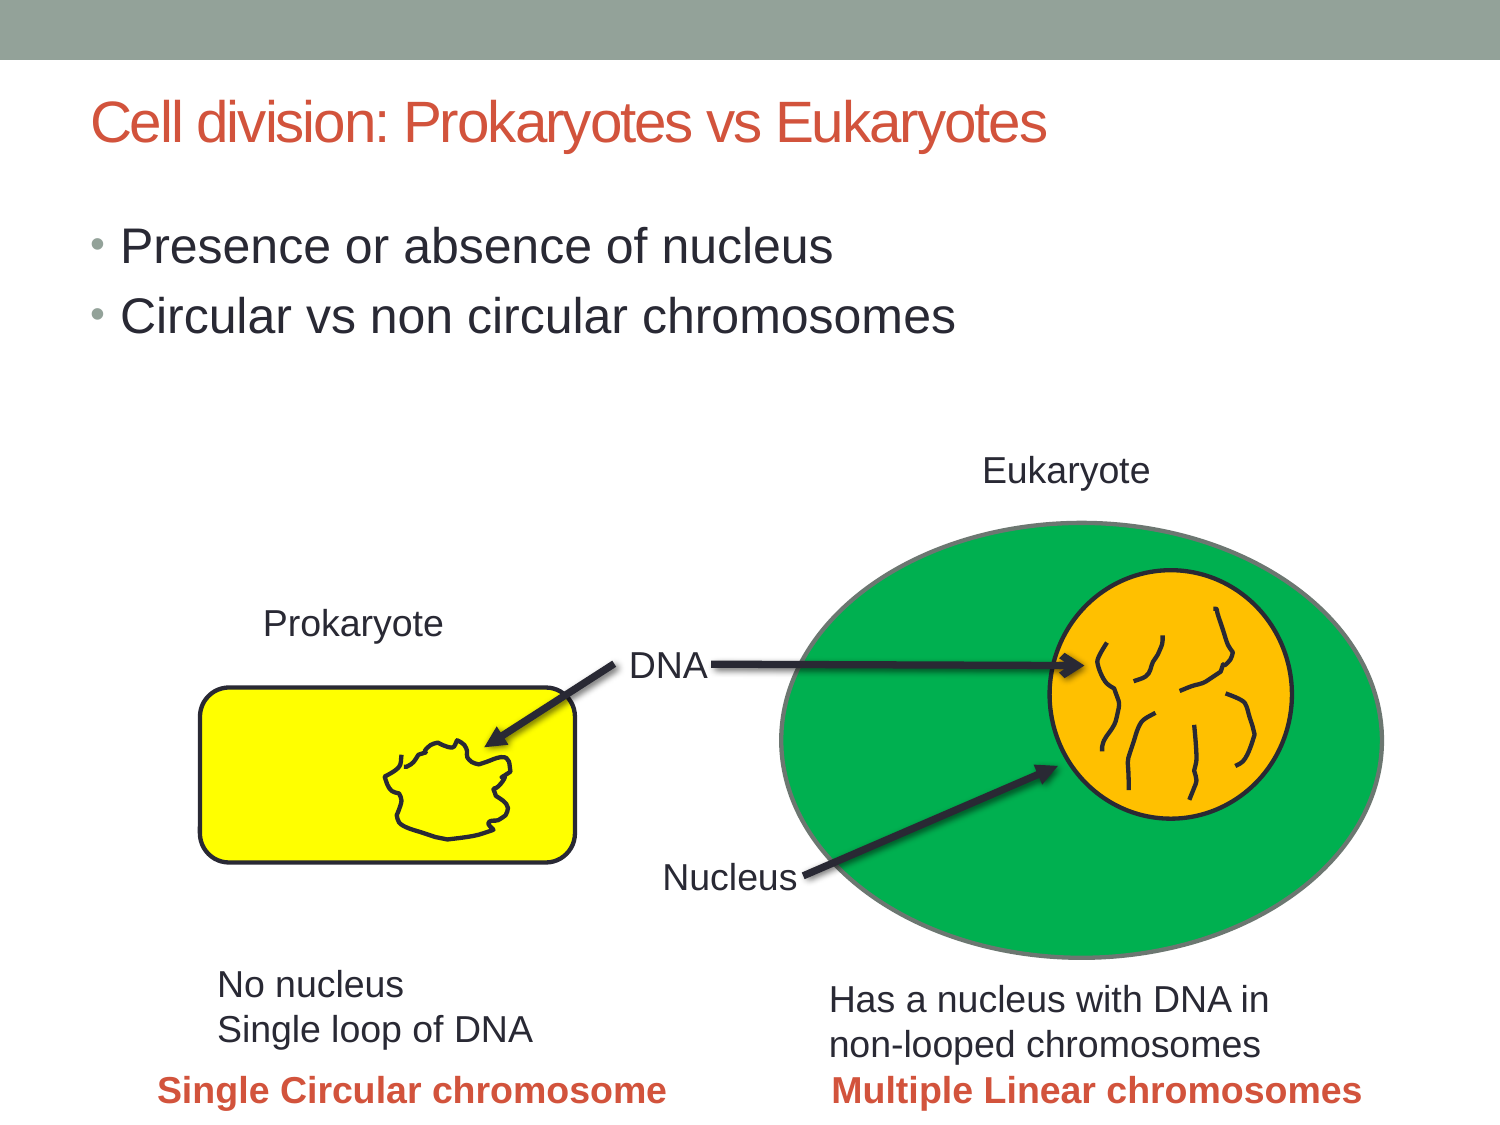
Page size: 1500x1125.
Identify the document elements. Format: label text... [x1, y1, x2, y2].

text_box No nucleus Single loop of DNA [202, 952, 583, 1058]
title Cell division: Prokaryotes vs Eukaryotes [75, 24, 1425, 206]
text_box Prokaryote [248, 591, 581, 652]
text_box Multiple Linear chromosomes [816, 1058, 1378, 1119]
text_box [1187, 724, 1199, 801]
text_box [1132, 635, 1165, 684]
text_box [1125, 710, 1157, 791]
text_box [1095, 641, 1122, 752]
text_box [1224, 691, 1257, 768]
list Presence or absence of nucleus Circular vs non circular chromosomes [75, 206, 1425, 949]
text_box DNA [614, 633, 947, 694]
text_box [1178, 606, 1235, 693]
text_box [803, 765, 1059, 876]
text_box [483, 663, 615, 748]
text_box [197, 685, 578, 865]
text_box Eukaryote [967, 438, 1300, 499]
text_box [1047, 568, 1295, 821]
text_box Nucleus [647, 845, 981, 906]
text_box Has a nucleus with DNA in non-looped chromosomes [814, 968, 1355, 1073]
text_box [779, 520, 1385, 960]
text_box [382, 738, 513, 842]
text_box Single Circular chromosome [142, 1058, 683, 1119]
